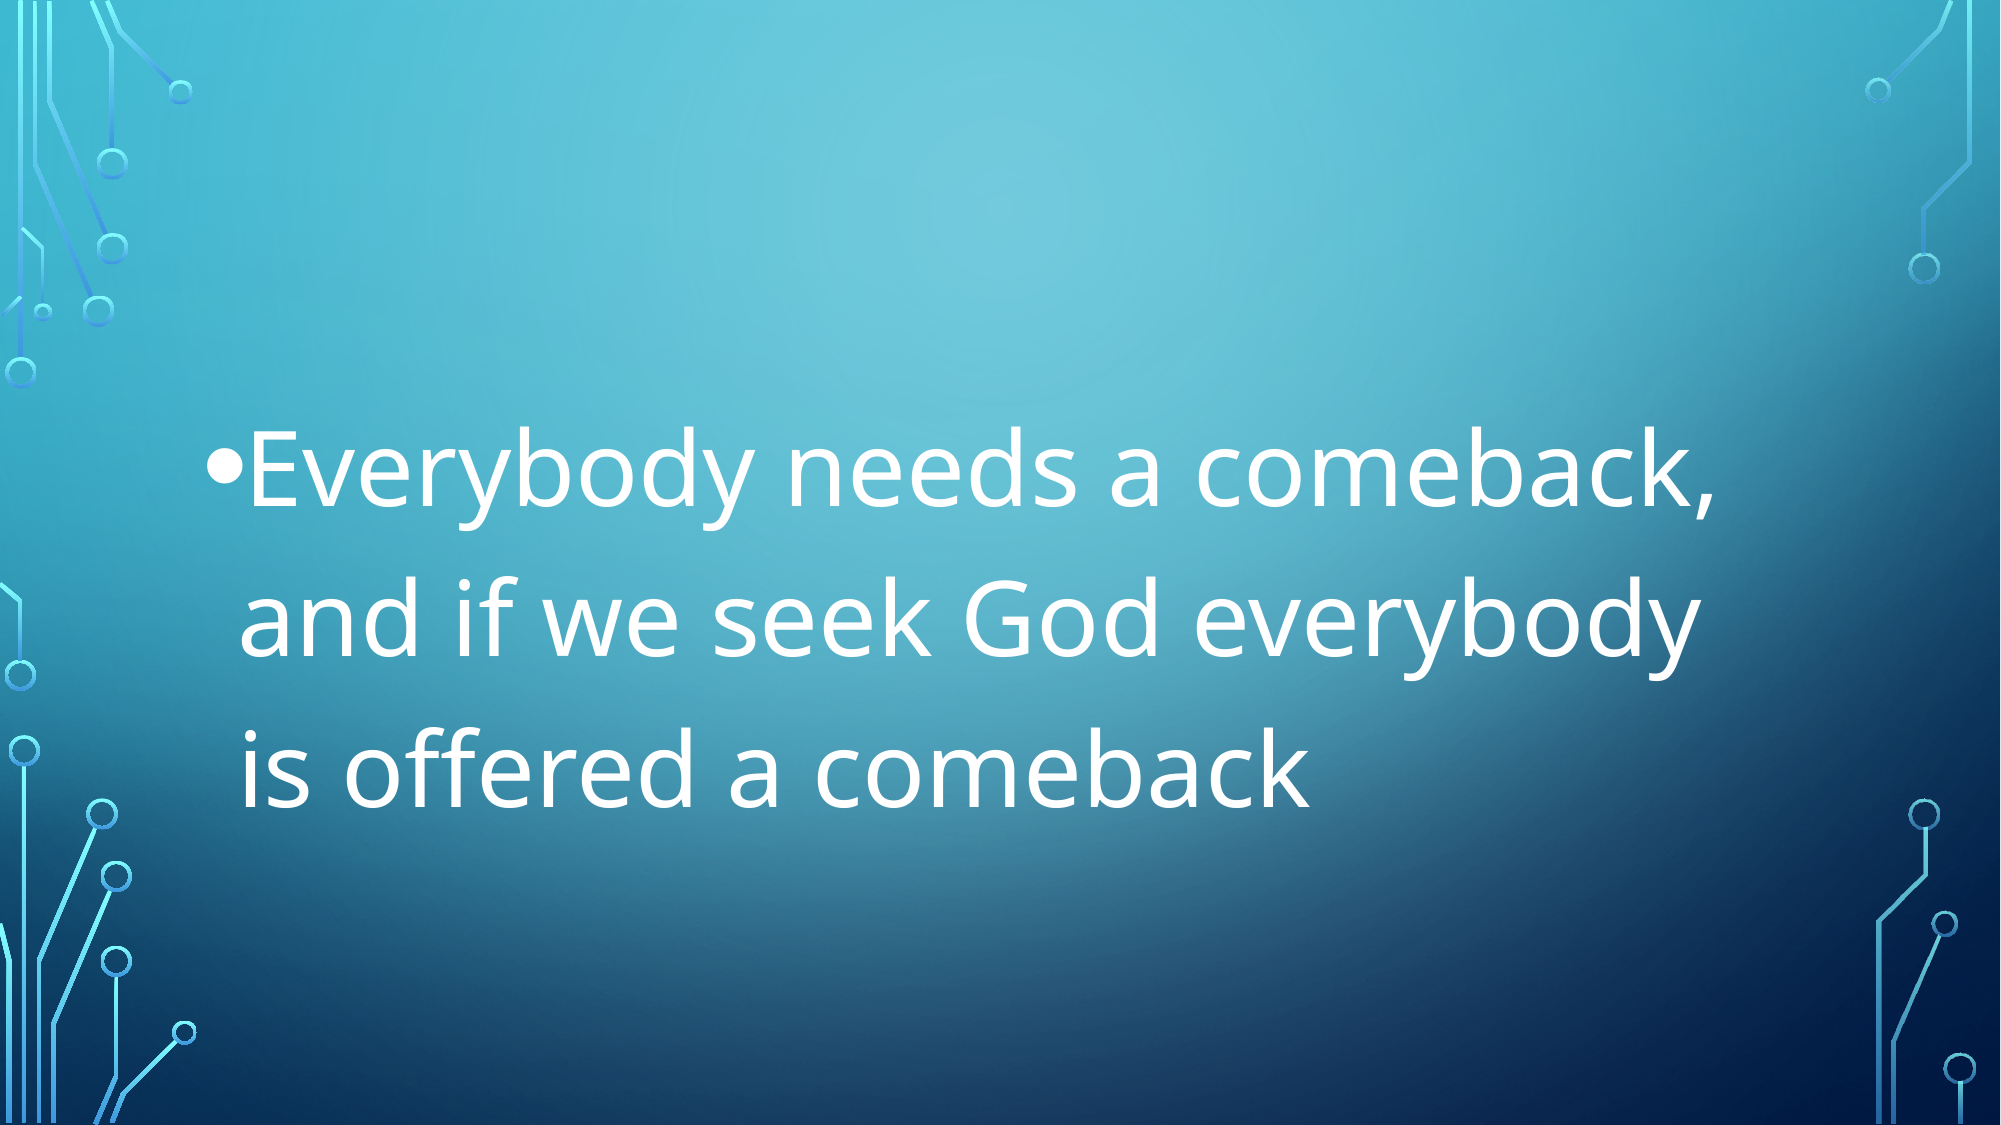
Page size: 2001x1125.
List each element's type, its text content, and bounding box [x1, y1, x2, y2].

list Everybody needs a comeback, and if we seek God everybody is offered a comeback [187, 369, 1813, 950]
